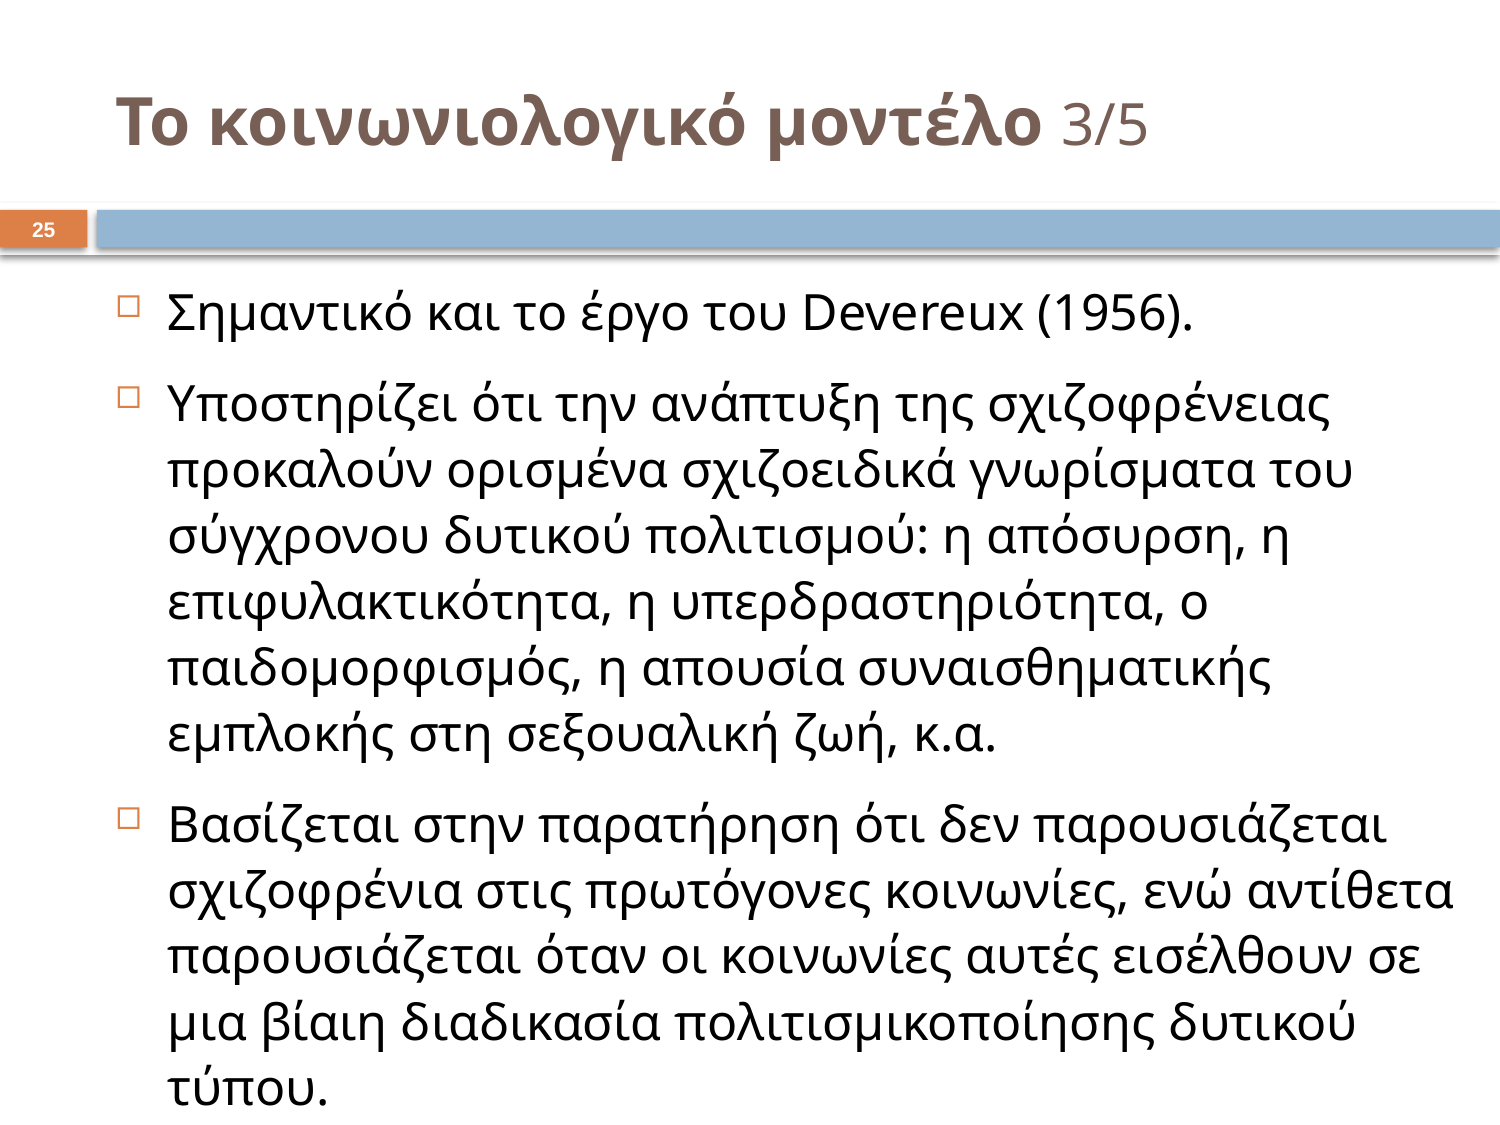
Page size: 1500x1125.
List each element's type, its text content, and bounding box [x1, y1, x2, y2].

slide_number 24 [0, 208, 88, 249]
list Σημαντικό και το έργο του Devereux (1956). Υποστηρίζει ότι την ανάπτυξη της σχιζοφρένειας προκαλούν ορισμένα σχιζοειδικά γνωρίσματα του σύγχρονου δυτικού πολιτισμού: η απόσυρση, η επιφυλακτικότητα, η υπερδραστηριότητα, ο παιδομορφισμός, η απουσία συναισθηματικής εμπλοκής στη σεξουαλική ζωή, κ.α. Βασίζεται στην παρατήρηση ότι δεν παρουσιάζεται σχιζοφρένια στις πρωτόγονες κοινωνίες, ενώ αντίθετα παρουσιάζεται όταν οι κοινωνίες αυτές εισέλθουν σε μια βίαιη διαδικασία πολιτισμικοποίησης δυτικού τύπου. [100, 266, 1483, 1047]
title Το κοινωνιολογικό μοντέλο 3/5 [100, 37, 1438, 200]
